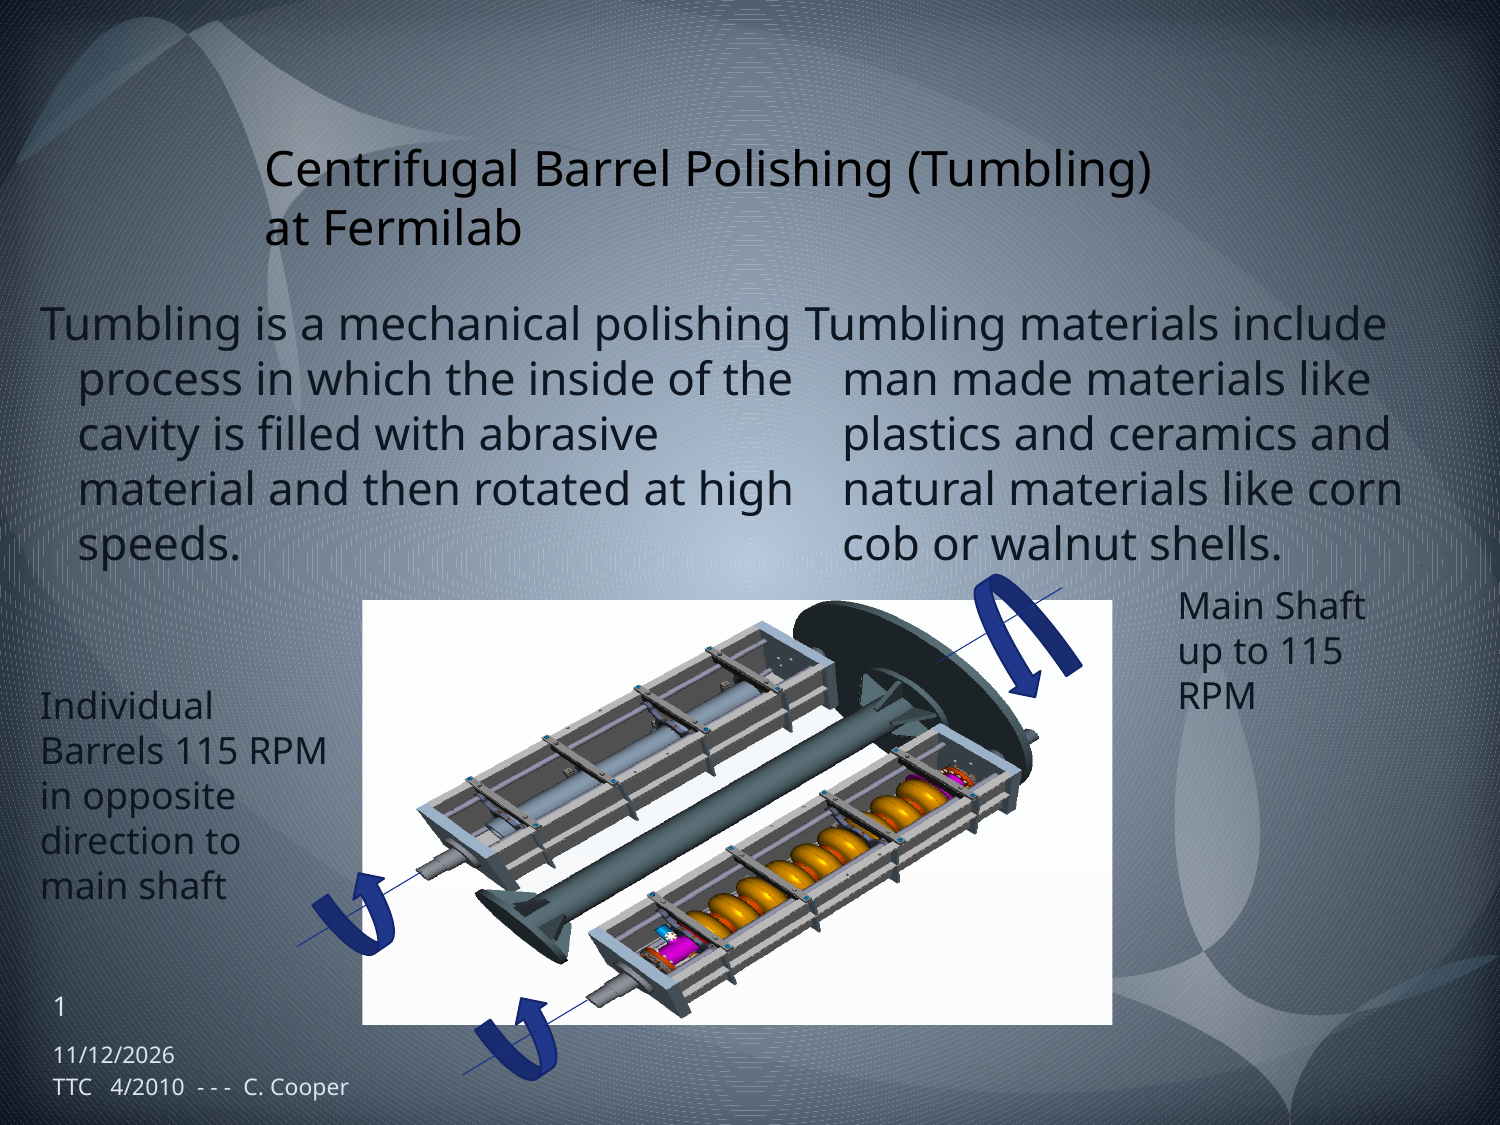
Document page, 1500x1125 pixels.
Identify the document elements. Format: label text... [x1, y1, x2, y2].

slide_number 1 [37, 989, 213, 1025]
picture [0, 0, 1500, 1125]
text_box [296, 871, 422, 947]
text_box Individual Barrels 115 RPM in opposite direction to main shaft [24, 674, 350, 915]
text_box Main Shaft up to 115 RPM [1162, 600, 1413, 725]
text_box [462, 999, 588, 1075]
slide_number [37, 1041, 388, 1072]
text_box [516, 1075, 544, 1081]
text_box Tumbling materials include man made materials like plastics and ceramics and natural materials like corn cob or walnut shells. [789, 287, 1500, 600]
footer TTC 4/2010 - - - C. Cooper [37, 1073, 513, 1104]
title Centrifugal Barrel Polishing (Tumbling) at Fermilab [249, 129, 1197, 263]
text_box [349, 947, 362, 955]
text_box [937, 587, 1063, 663]
list Tumbling is a mechanical polishing process in which the inside of the cavity is filled with abrasive material and then rotated at high speeds. [24, 287, 789, 600]
